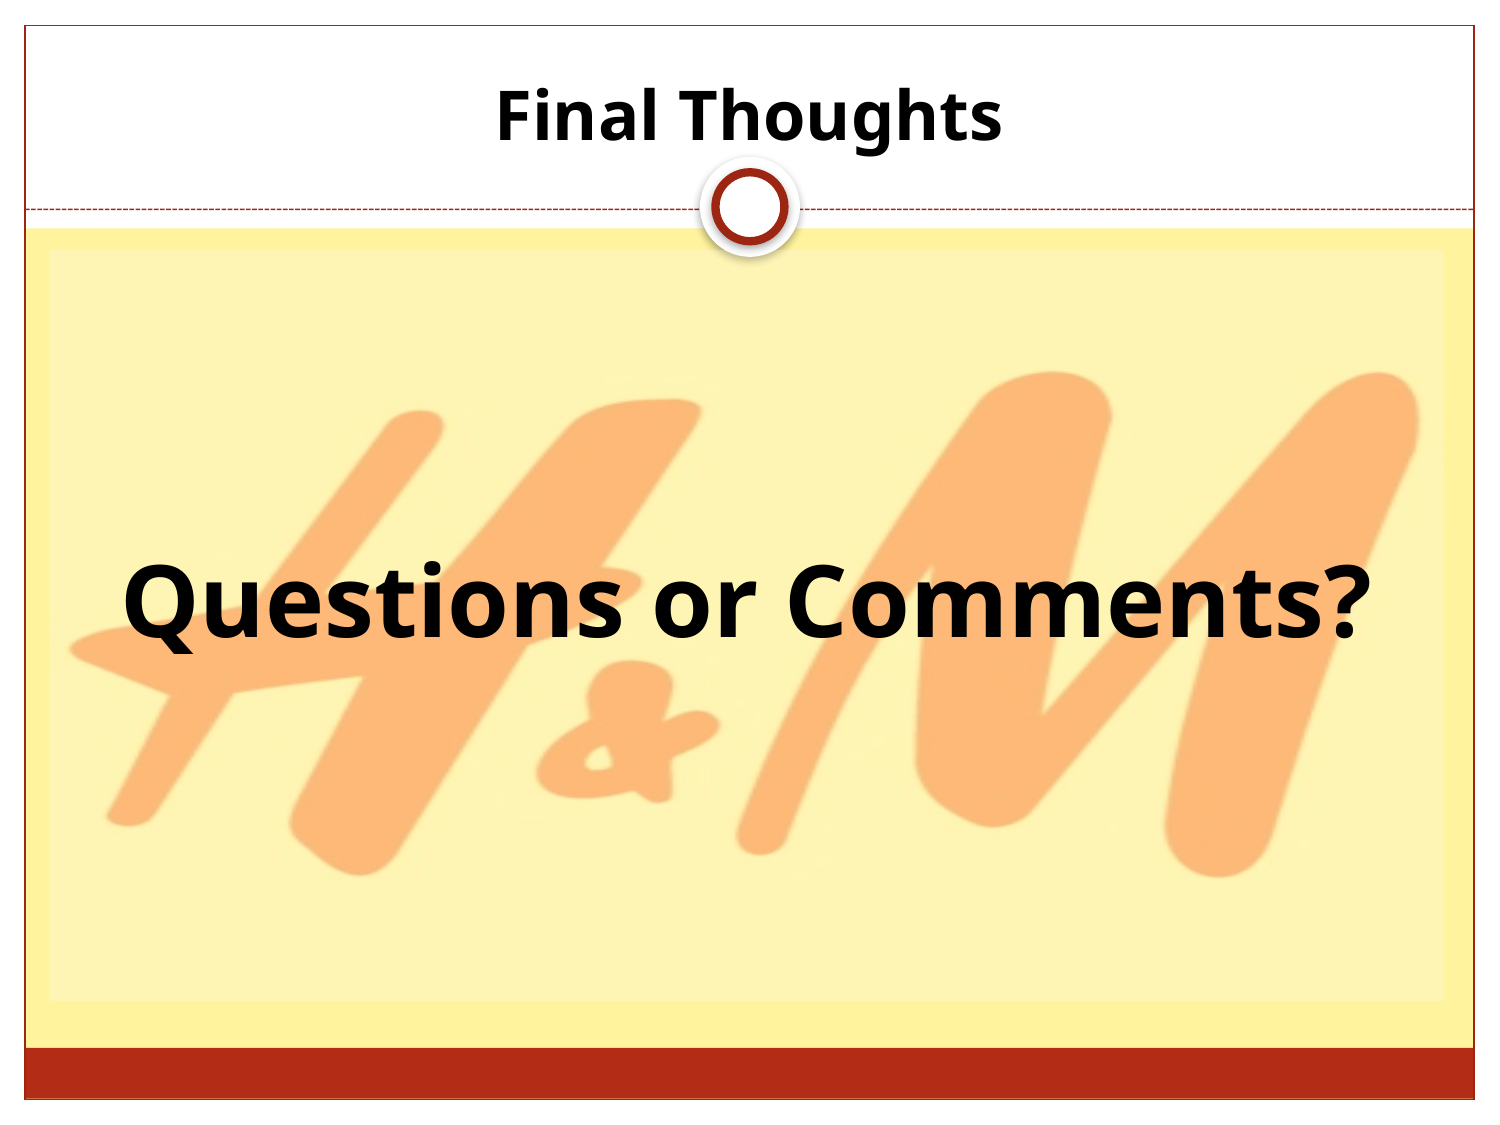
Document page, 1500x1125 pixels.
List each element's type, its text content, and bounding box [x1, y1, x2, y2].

list Questions or Comments? [49, 250, 1445, 1001]
title Final Thoughts [49, 37, 1450, 162]
